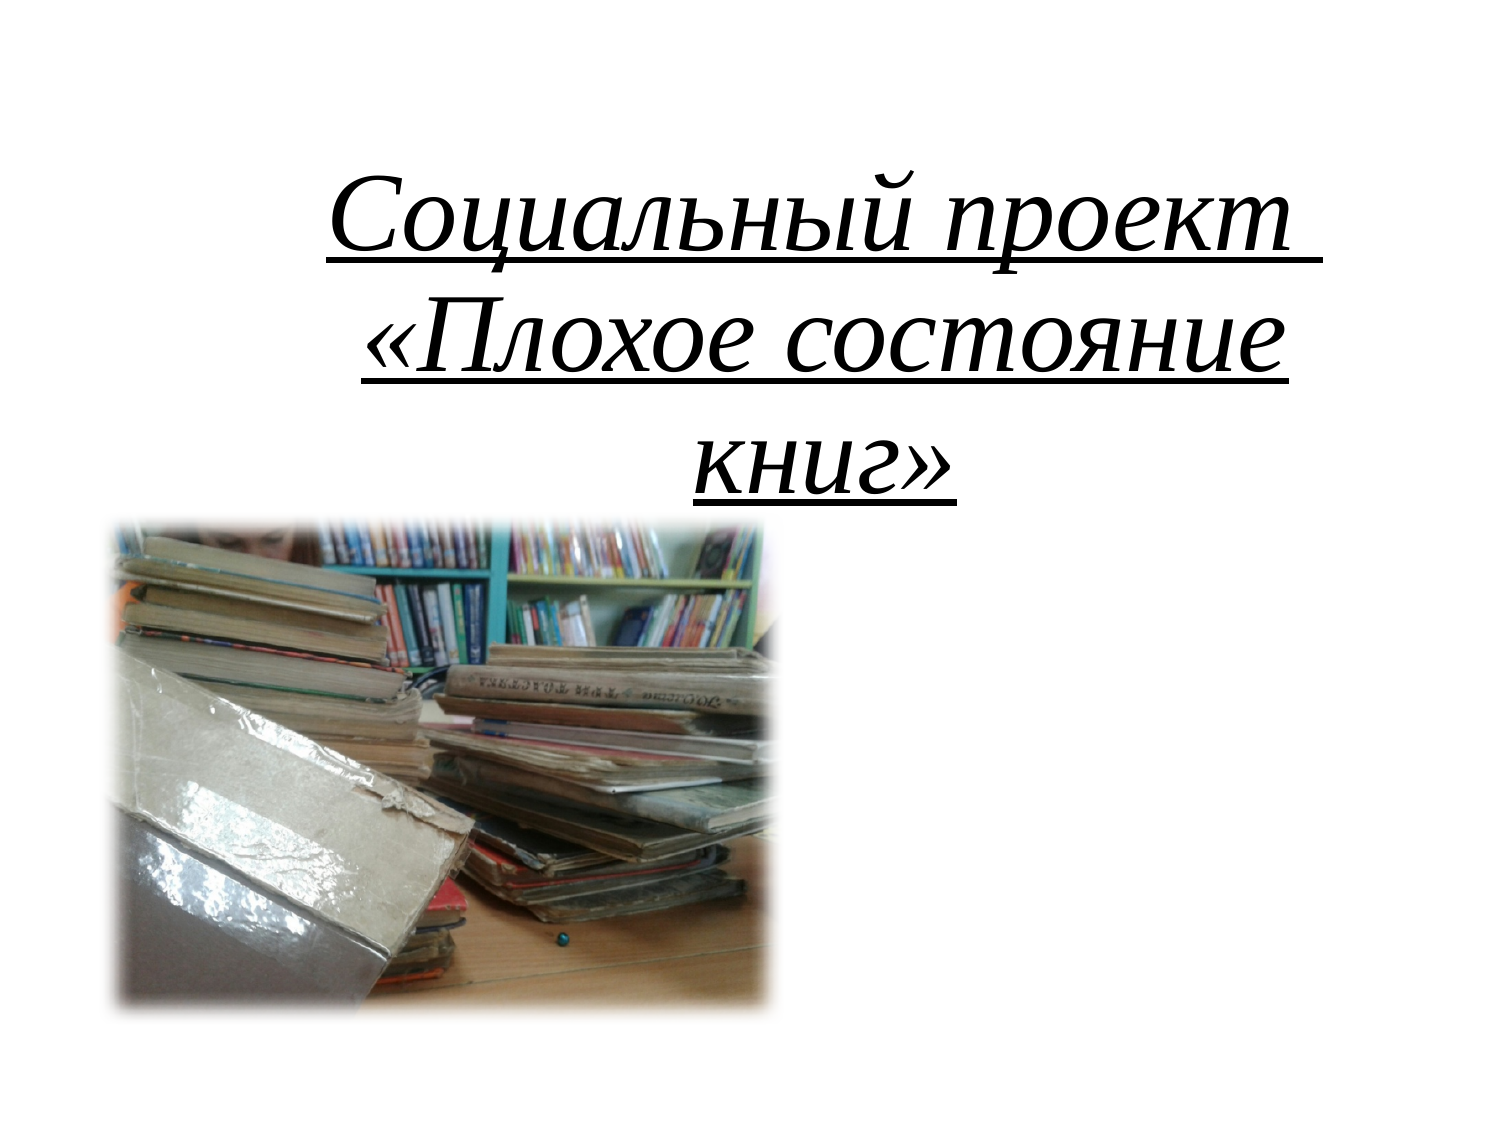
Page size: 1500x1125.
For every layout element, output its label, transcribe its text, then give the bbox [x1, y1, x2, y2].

title Социальный проект «Плохое состояние книг» [200, 24, 1450, 525]
picture [99, 512, 784, 1025]
